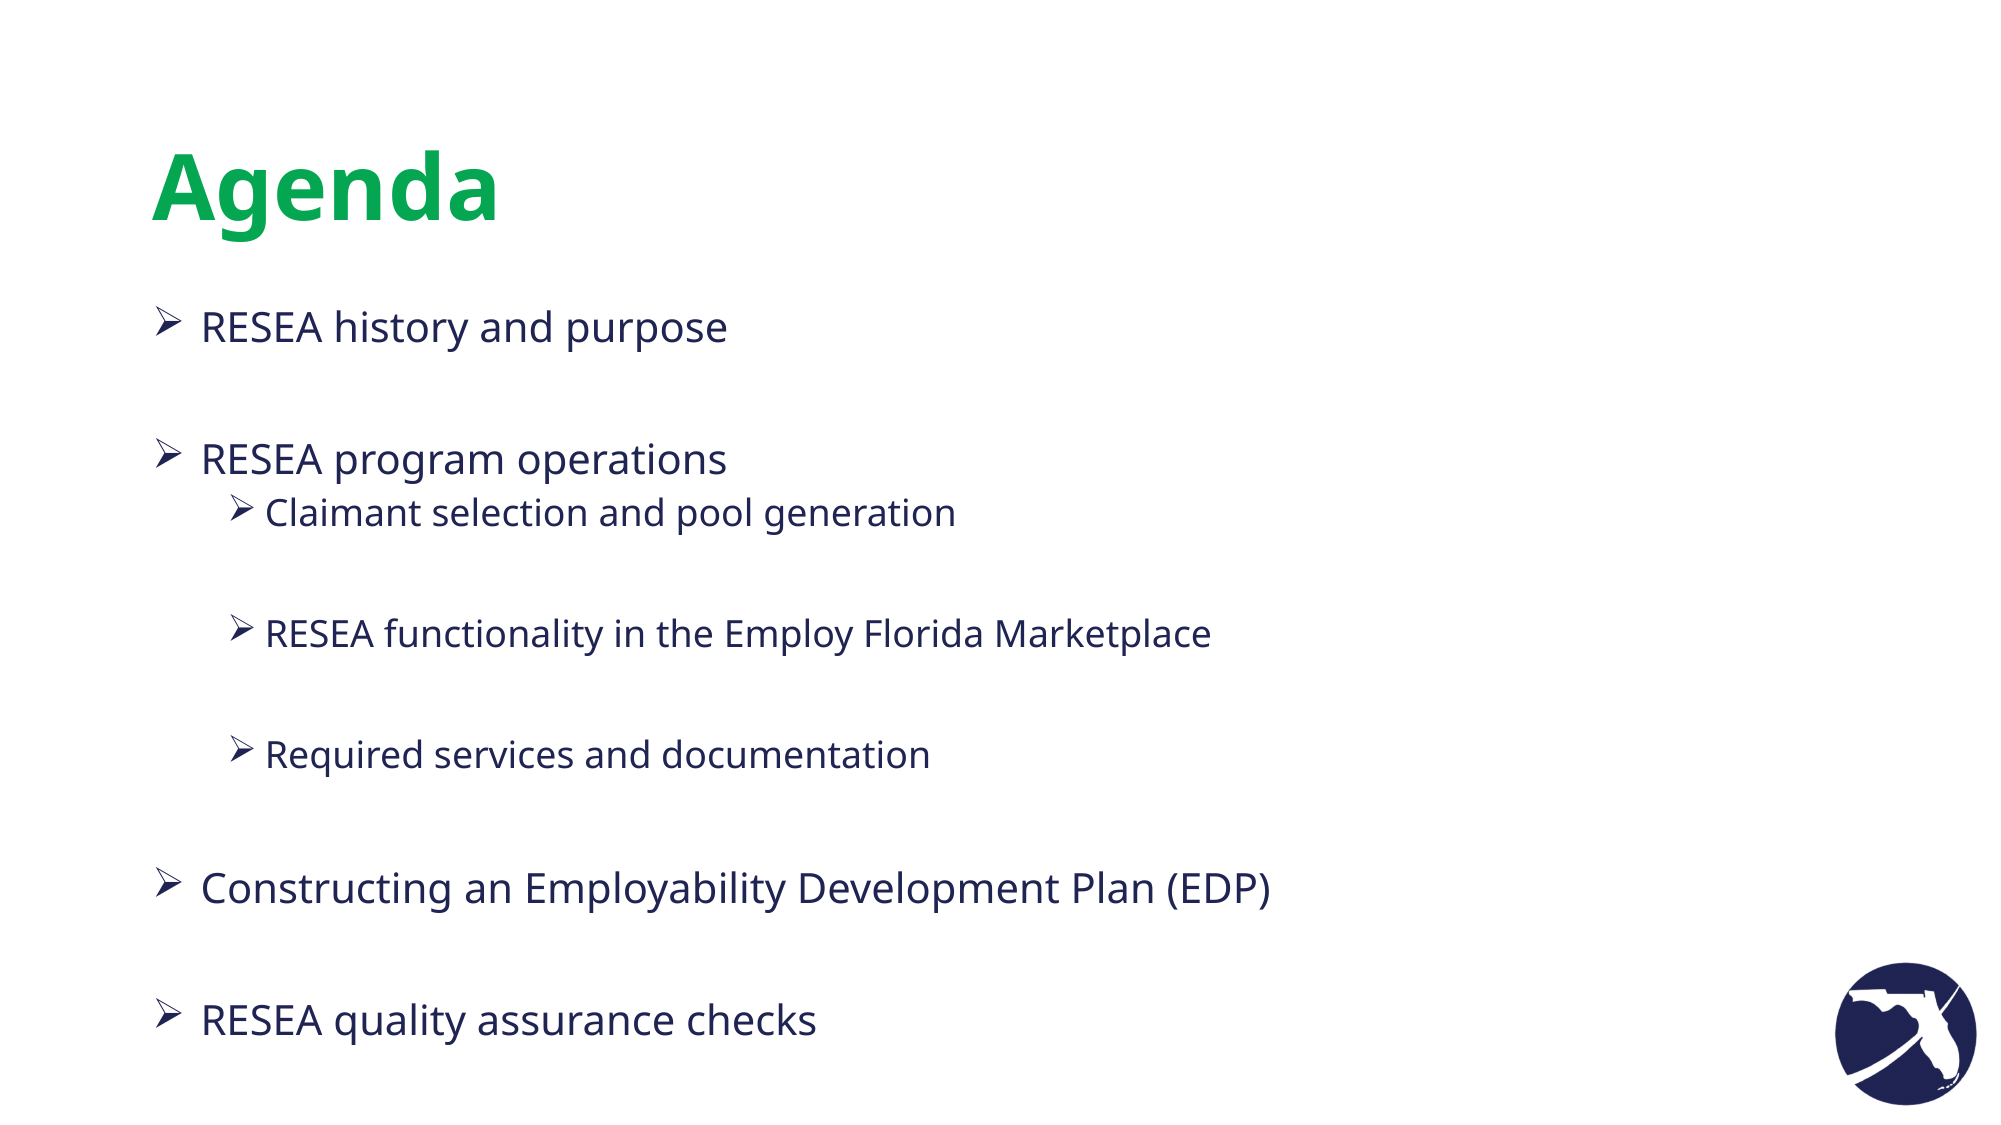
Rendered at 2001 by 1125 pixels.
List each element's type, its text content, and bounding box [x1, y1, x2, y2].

picture [1834, 961, 1979, 1109]
list RESEA history and purpose RESEA program operations Claimant selection and pool generation RESEA functionality in the Employ Florida Marketplace Required services and documentation Constructing an Employability Development Plan (EDP) RESEA quality assurance checks [137, 299, 1863, 1116]
title Agenda [137, 82, 1863, 299]
